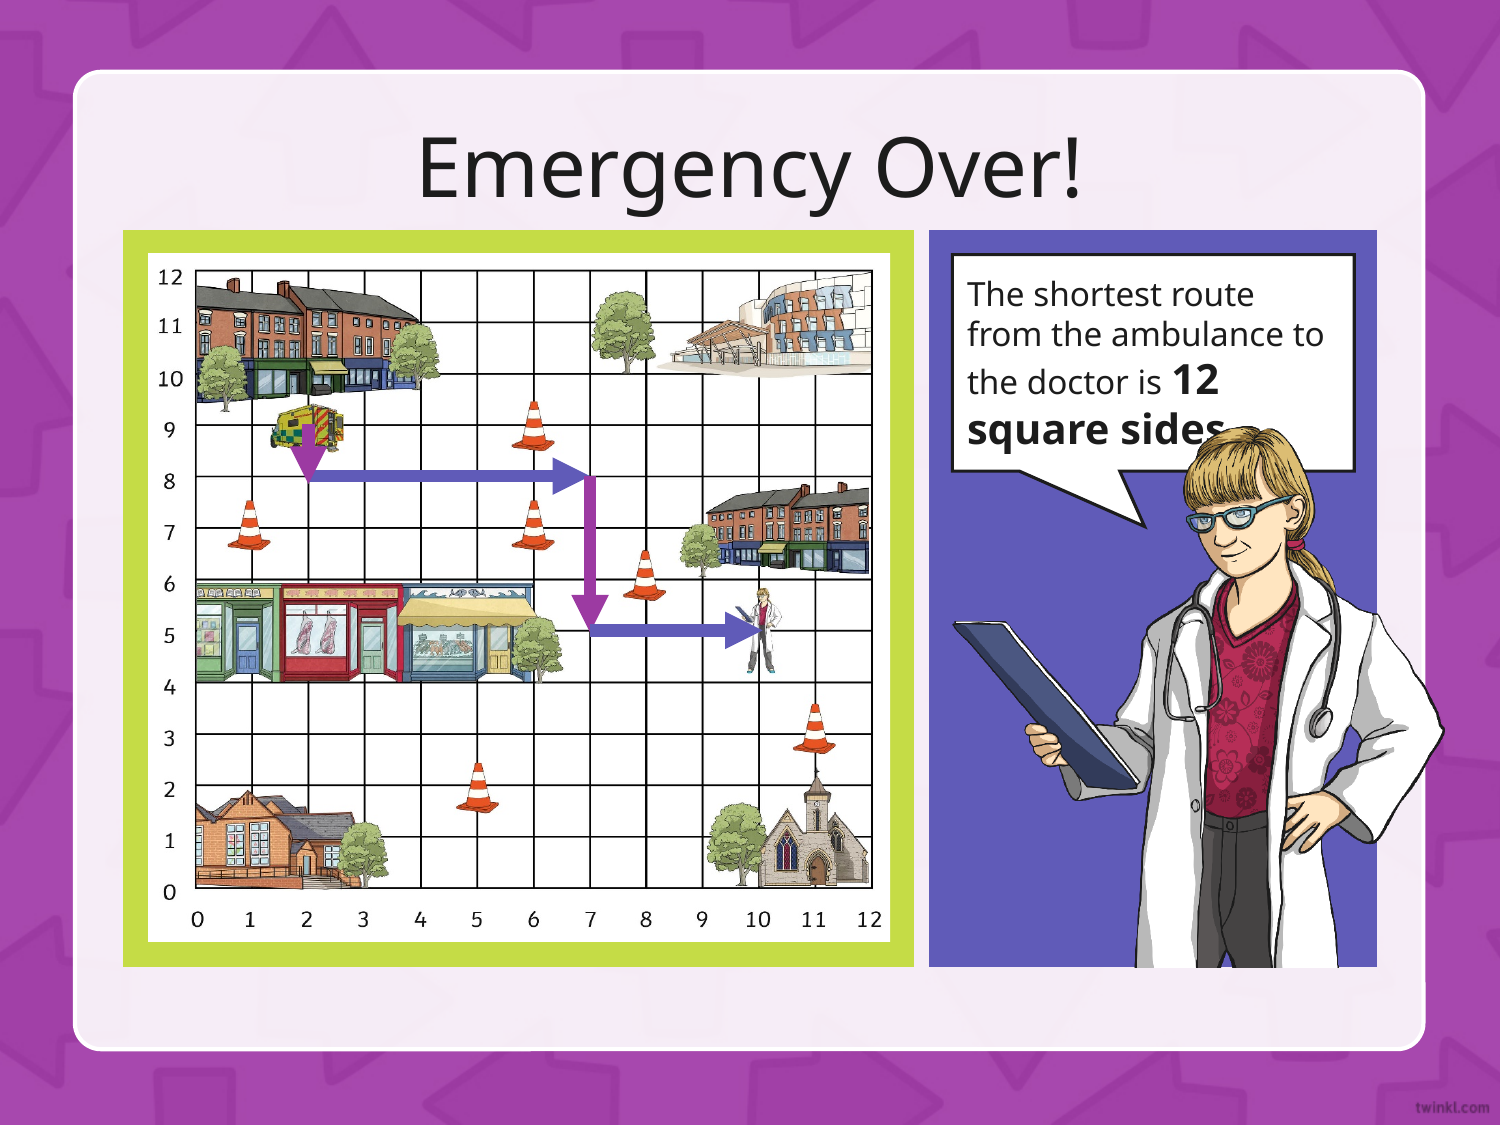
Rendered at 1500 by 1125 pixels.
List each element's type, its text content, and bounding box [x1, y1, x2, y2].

text_box Emergency Over! [415, 114, 1085, 215]
text_box The shortest route from the ambulance to the doctor is 12 square sides. [951, 253, 1356, 473]
picture [0, 0, 1500, 1125]
text_box [123, 230, 914, 967]
text_box [929, 230, 1377, 967]
